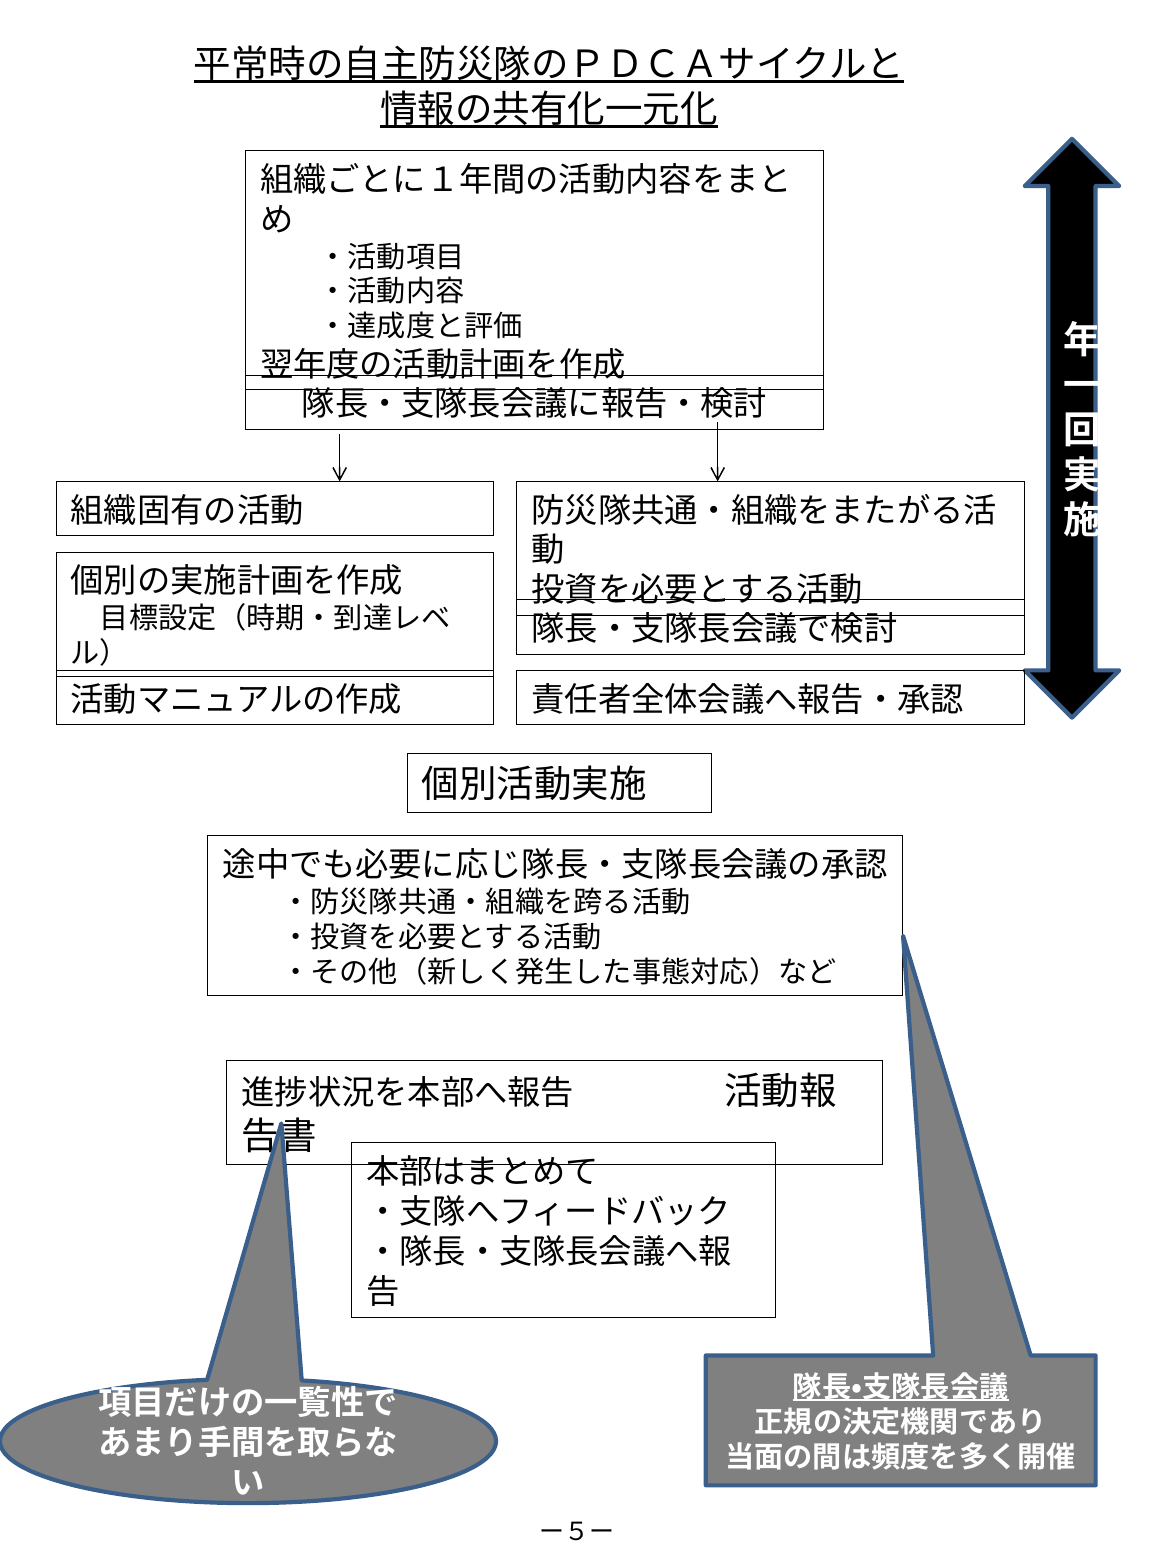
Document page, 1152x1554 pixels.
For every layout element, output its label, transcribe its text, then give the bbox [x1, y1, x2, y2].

text_box 隊長・支隊長会議に報告・検討 [245, 375, 824, 430]
text_box 組織固有の活動 [56, 481, 494, 536]
text_box 隊長・支隊長会議 正規の決定機関であり 当面の間は頻度を多く開催 [703, 933, 1098, 1488]
text_box ー５ー [524, 1507, 629, 1553]
text_box 個別の実施計画を作成 目標設定（時期・到達レベル） [56, 552, 494, 670]
text_box 防災隊共通・組織をまたがる活動 投資を必要とする活動 [516, 481, 1025, 616]
text_box 本部はまとめて ・支隊へフィードバック ・隊長・支隊長会議へ報告 [351, 1142, 776, 1318]
text_box 組織ごとに１年間の活動内容をまとめ ・活動項目 ・活動内容 ・達成度と評価 翌年度の活動計画を作成 [245, 150, 824, 375]
text_box 平常時の自主防災隊のＰＤＣＡサイクルと 情報の共有化一元化 [178, 32, 920, 138]
text_box 年一回実施 [1022, 136, 1122, 720]
text_box 進捗状況を本部へ報告 活動報告書 [226, 1060, 883, 1165]
text_box 隊長・支隊長会議で検討 [516, 616, 1025, 655]
text_box 個別活動実施 [407, 753, 712, 813]
text_box 責任者全体会議へ報告・承認 [516, 670, 1025, 725]
text_box 活動マニュアルの作成 [56, 670, 494, 725]
text_box 項目だけの一覧性であまり手間を取らない [0, 1121, 499, 1506]
text_box 途中でも必要に応じ隊長・支隊長会議の承認 ・防災隊共通・組織を跨る活動 ・投資を必要とする活動 ・その他（新しく発生した事態対応）など [207, 835, 903, 996]
